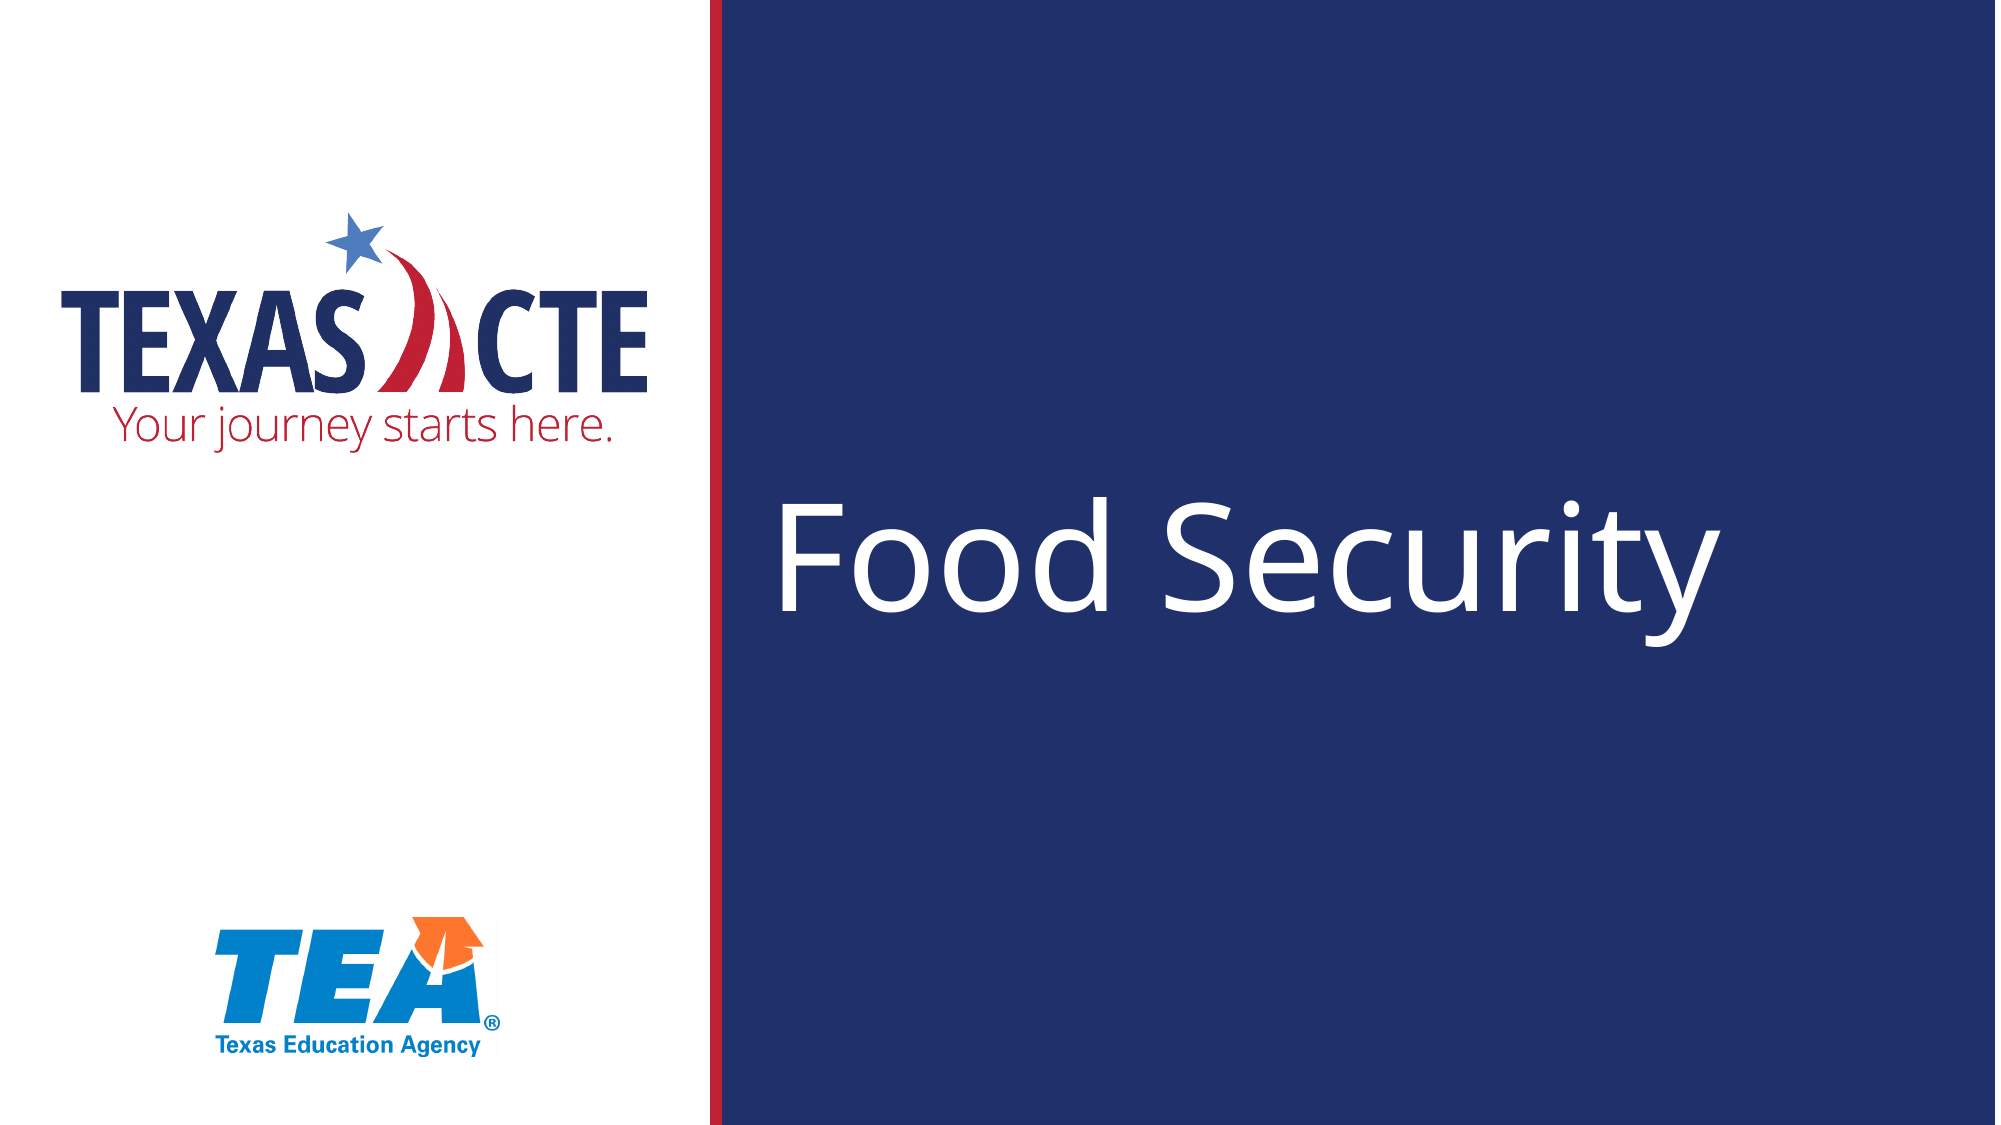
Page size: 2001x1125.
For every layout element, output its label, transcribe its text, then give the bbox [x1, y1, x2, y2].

picture [61, 212, 647, 453]
title Food Security [753, 282, 1978, 843]
picture [215, 917, 500, 1057]
